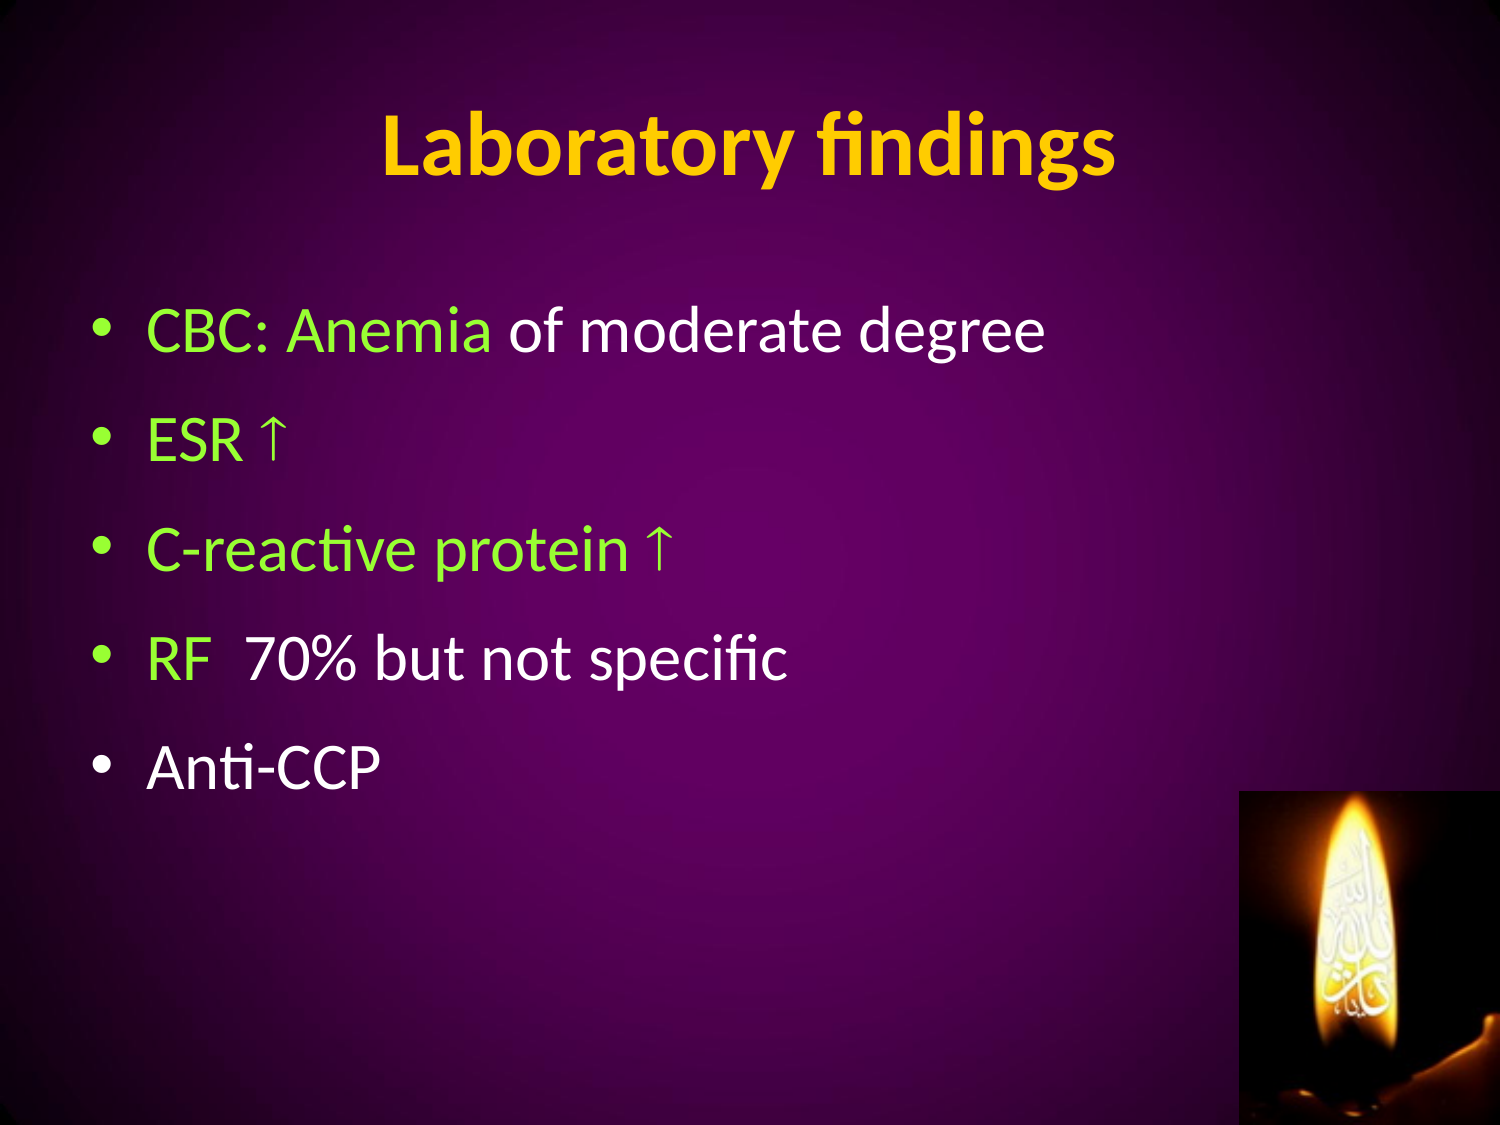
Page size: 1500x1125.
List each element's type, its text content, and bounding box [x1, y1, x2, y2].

list CBC: Anemia of moderate degree ESR  C-reactive protein  RF 70% but not specific Anti-CCP [74, 262, 1426, 1006]
title Laboratory findings [74, 44, 1426, 233]
picture [0, 0, 1500, 1125]
